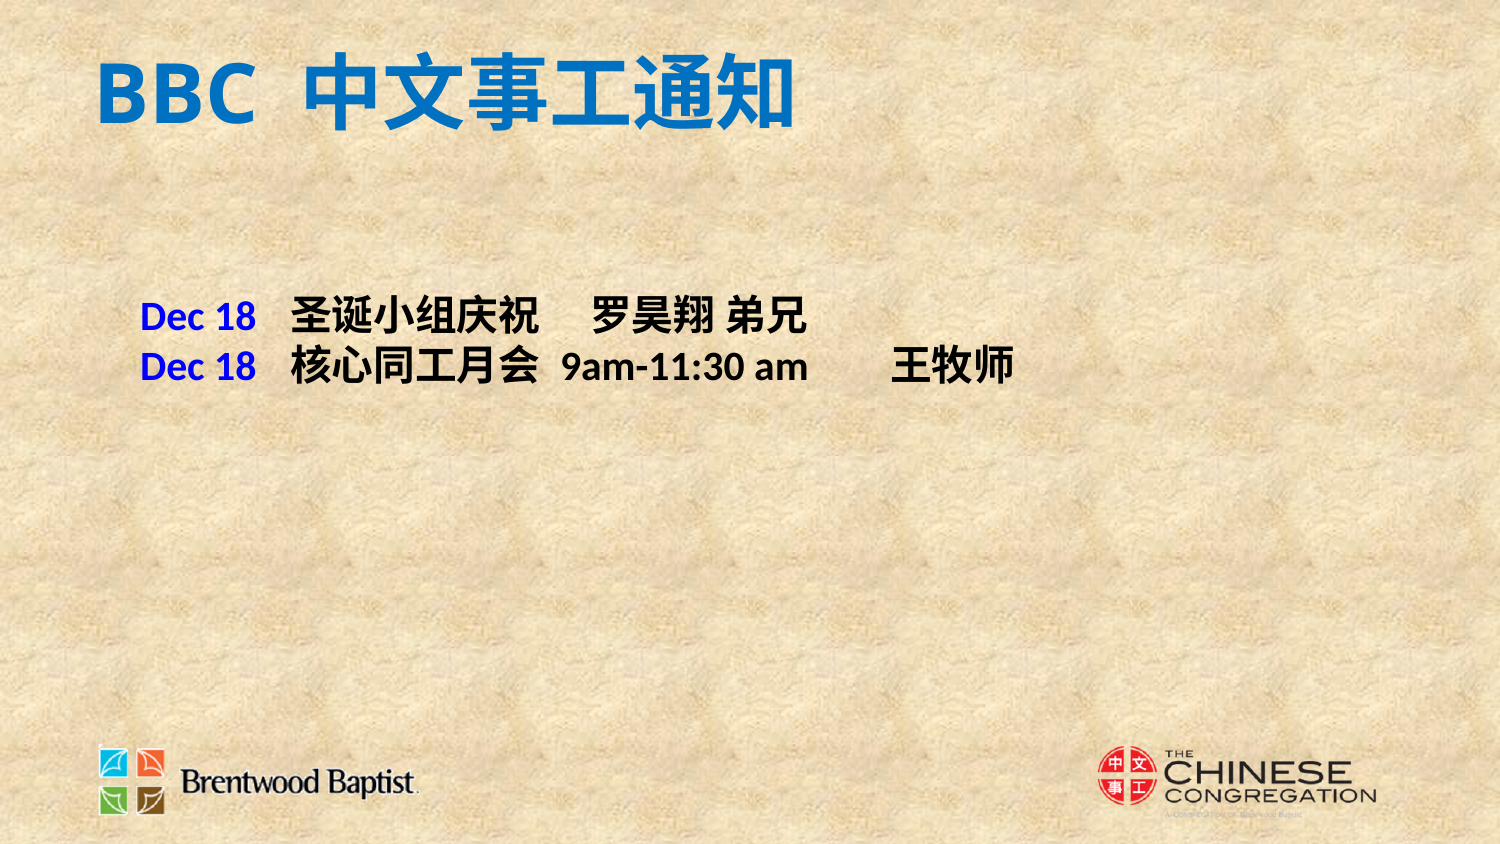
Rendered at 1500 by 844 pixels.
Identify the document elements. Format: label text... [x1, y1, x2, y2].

text_box BBC 中文事工通知 [78, 33, 829, 249]
text_box Dec 18 圣诞小组庆祝 罗昊翔 弟兄 Dec 18 核心同工月会 9am-11:30 am 王牧师 [124, 281, 1297, 447]
picture [0, 0, 1500, 844]
